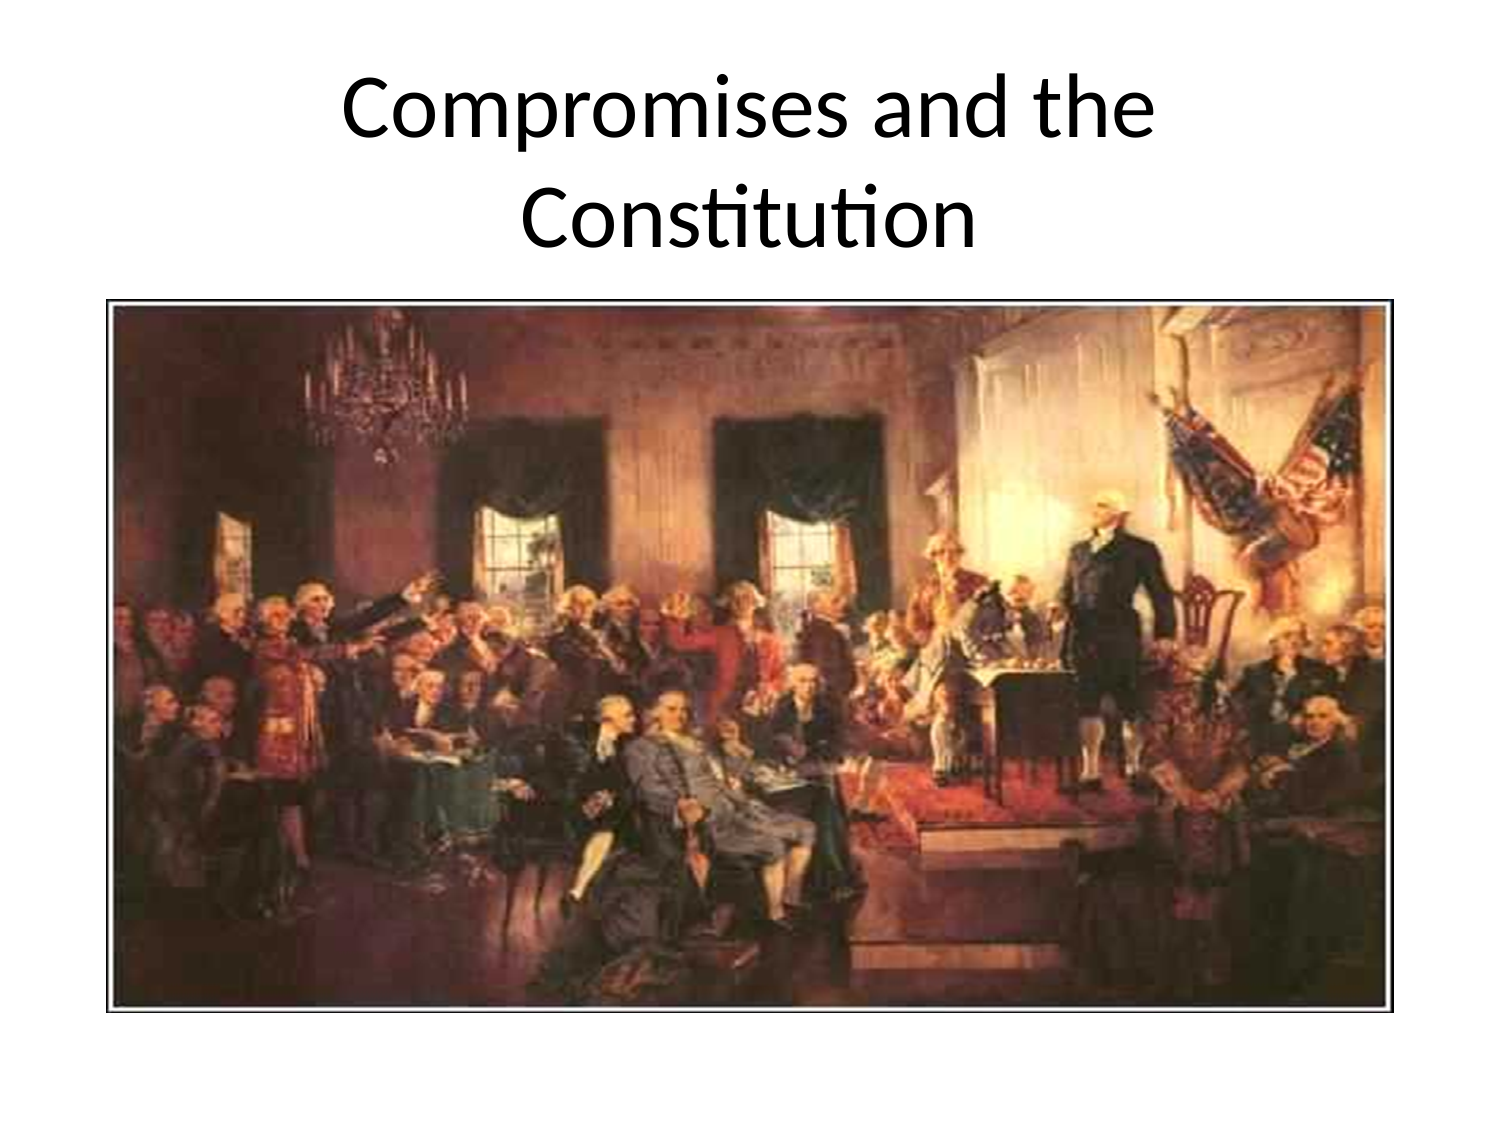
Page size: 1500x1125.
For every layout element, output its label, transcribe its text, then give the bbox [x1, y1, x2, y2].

picture [105, 299, 1394, 1013]
title Compromises and the Constitution [112, 24, 1388, 288]
